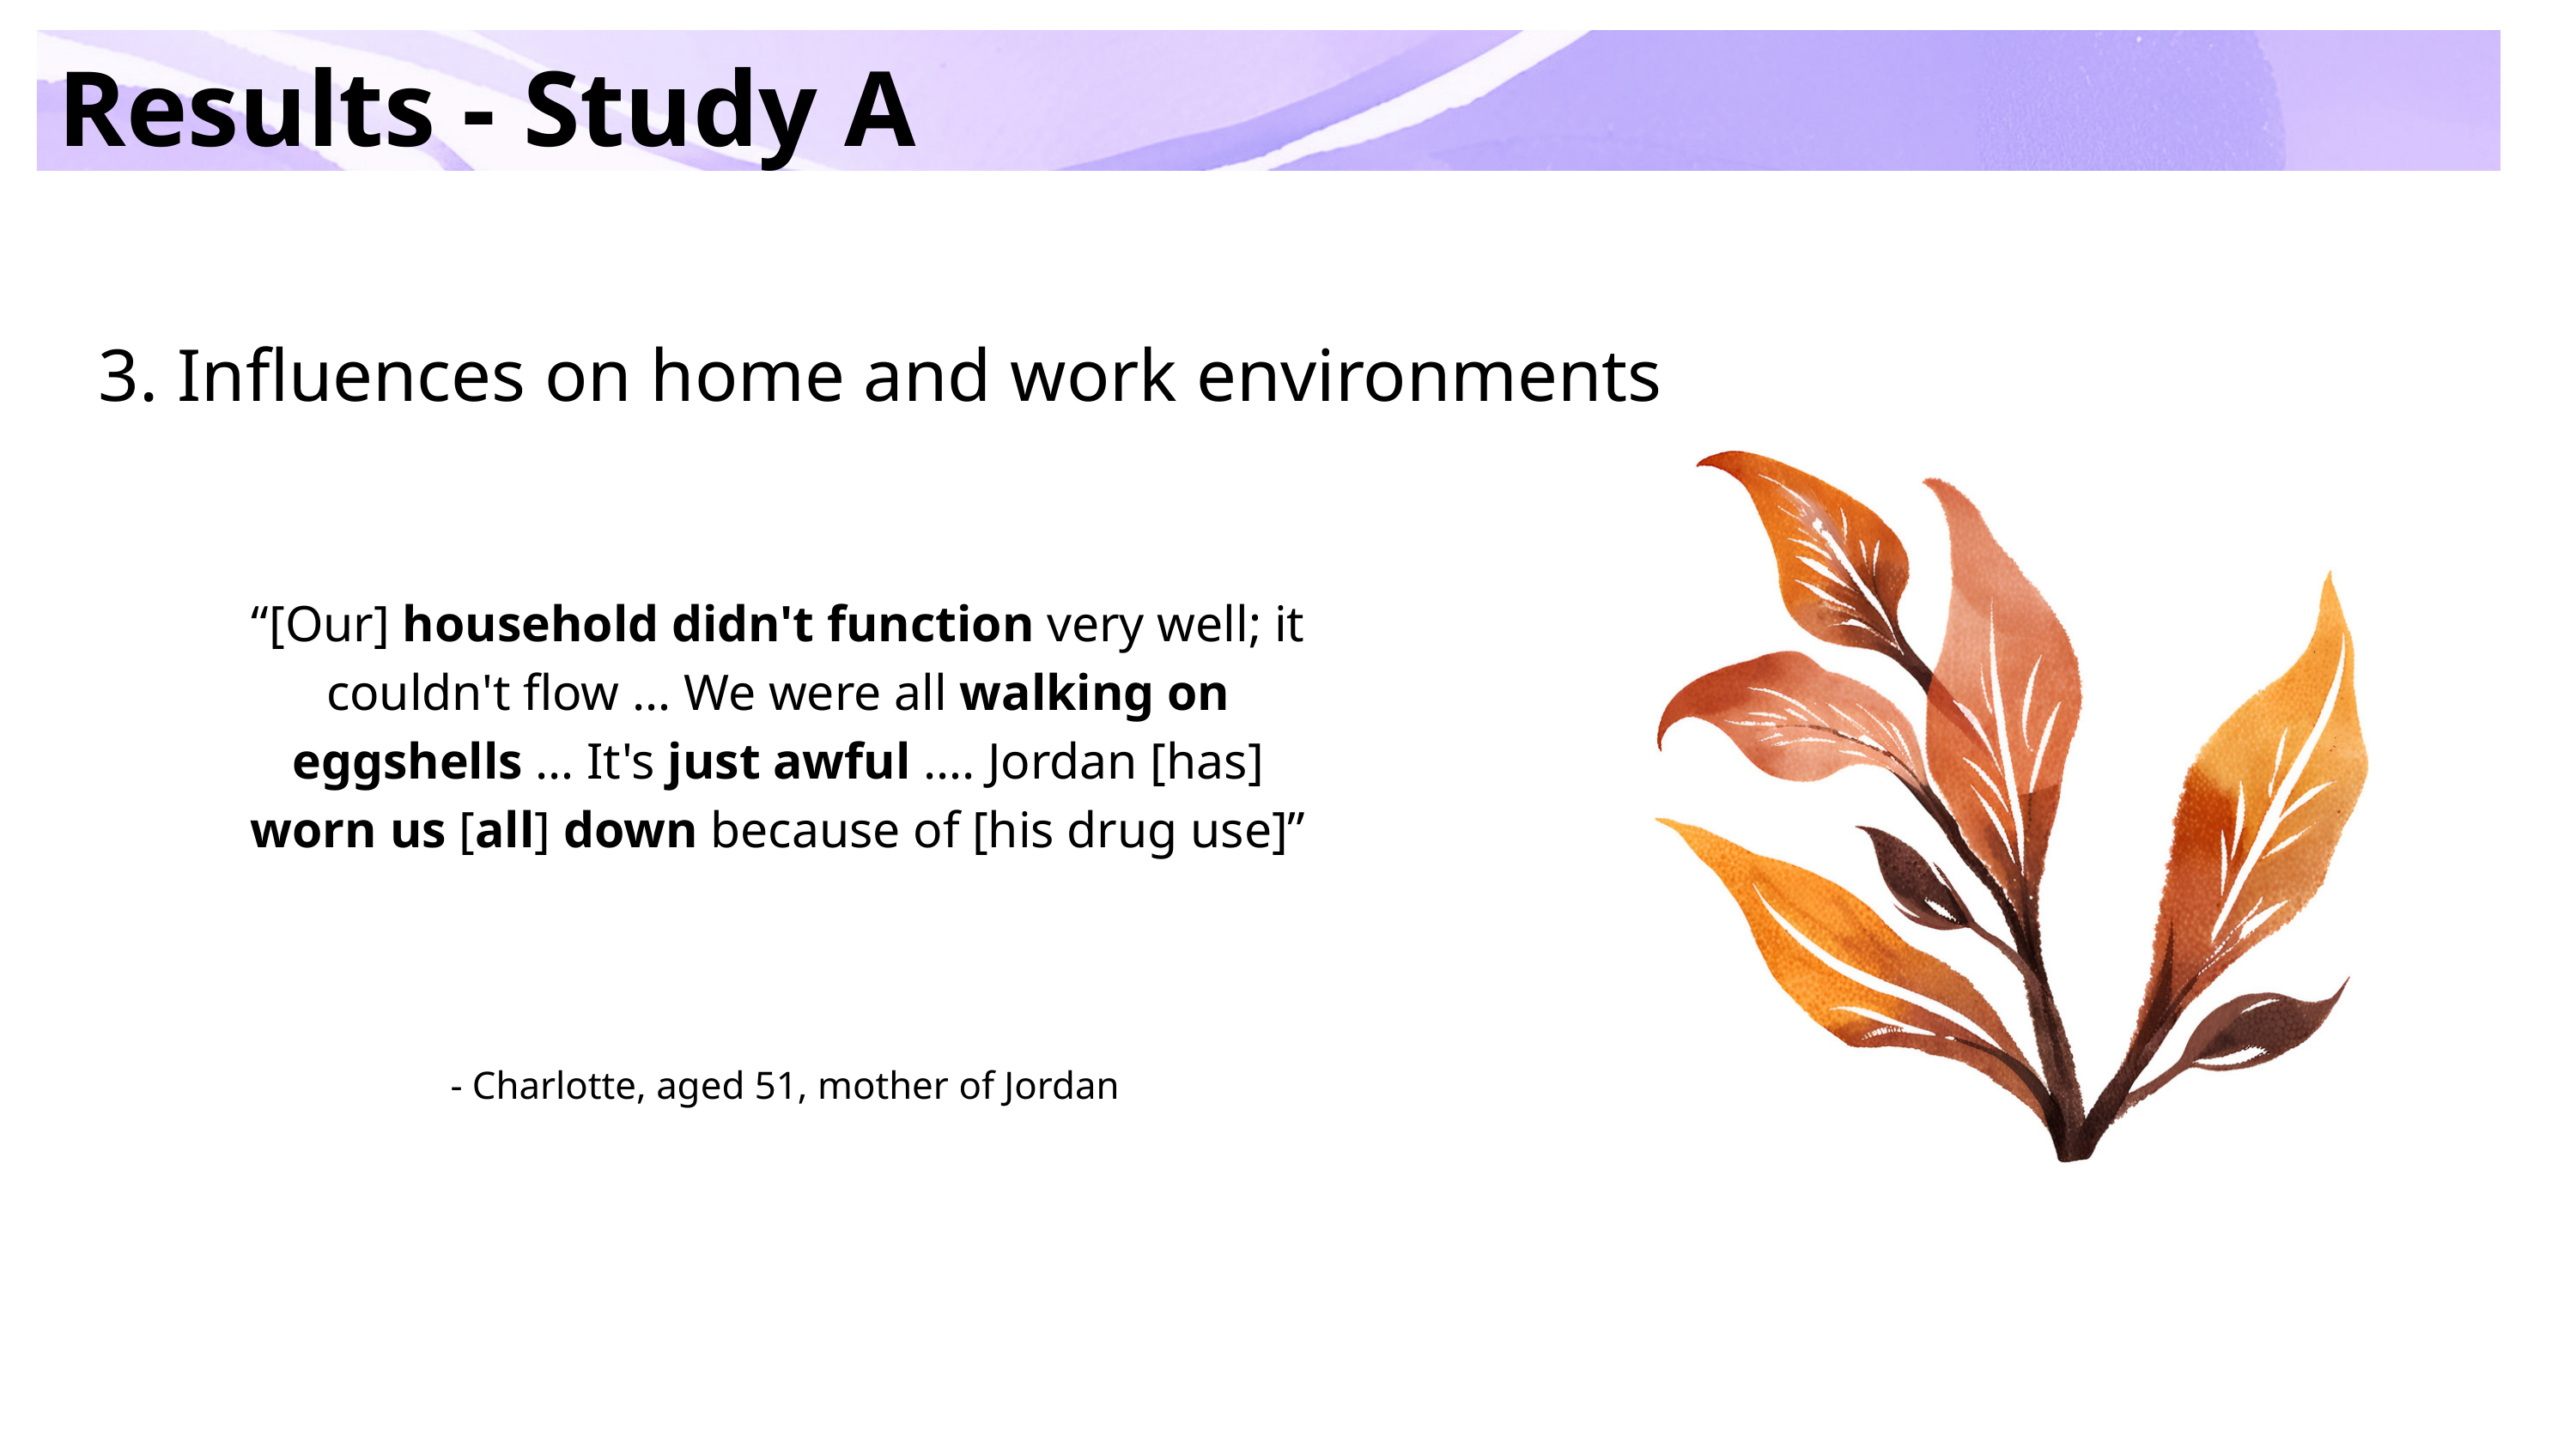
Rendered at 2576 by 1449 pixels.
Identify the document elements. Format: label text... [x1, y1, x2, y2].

text_box “[Our] household didn't function very well; it couldn't flow … We were all walking on eggshells … It's just awful …. Jordan [has] worn us [all] down because of [his drug­­­ use]” [240, 582, 1316, 858]
text_box - Charlotte, aged 51, mother of Jordan [440, 1050, 1131, 1107]
text_box [1655, 450, 2369, 1164]
text_box [36, 30, 2501, 171]
text_box 3. Influences on home and work environments [99, 315, 1693, 416]
text_box Results - Study A [58, 21, 1026, 167]
